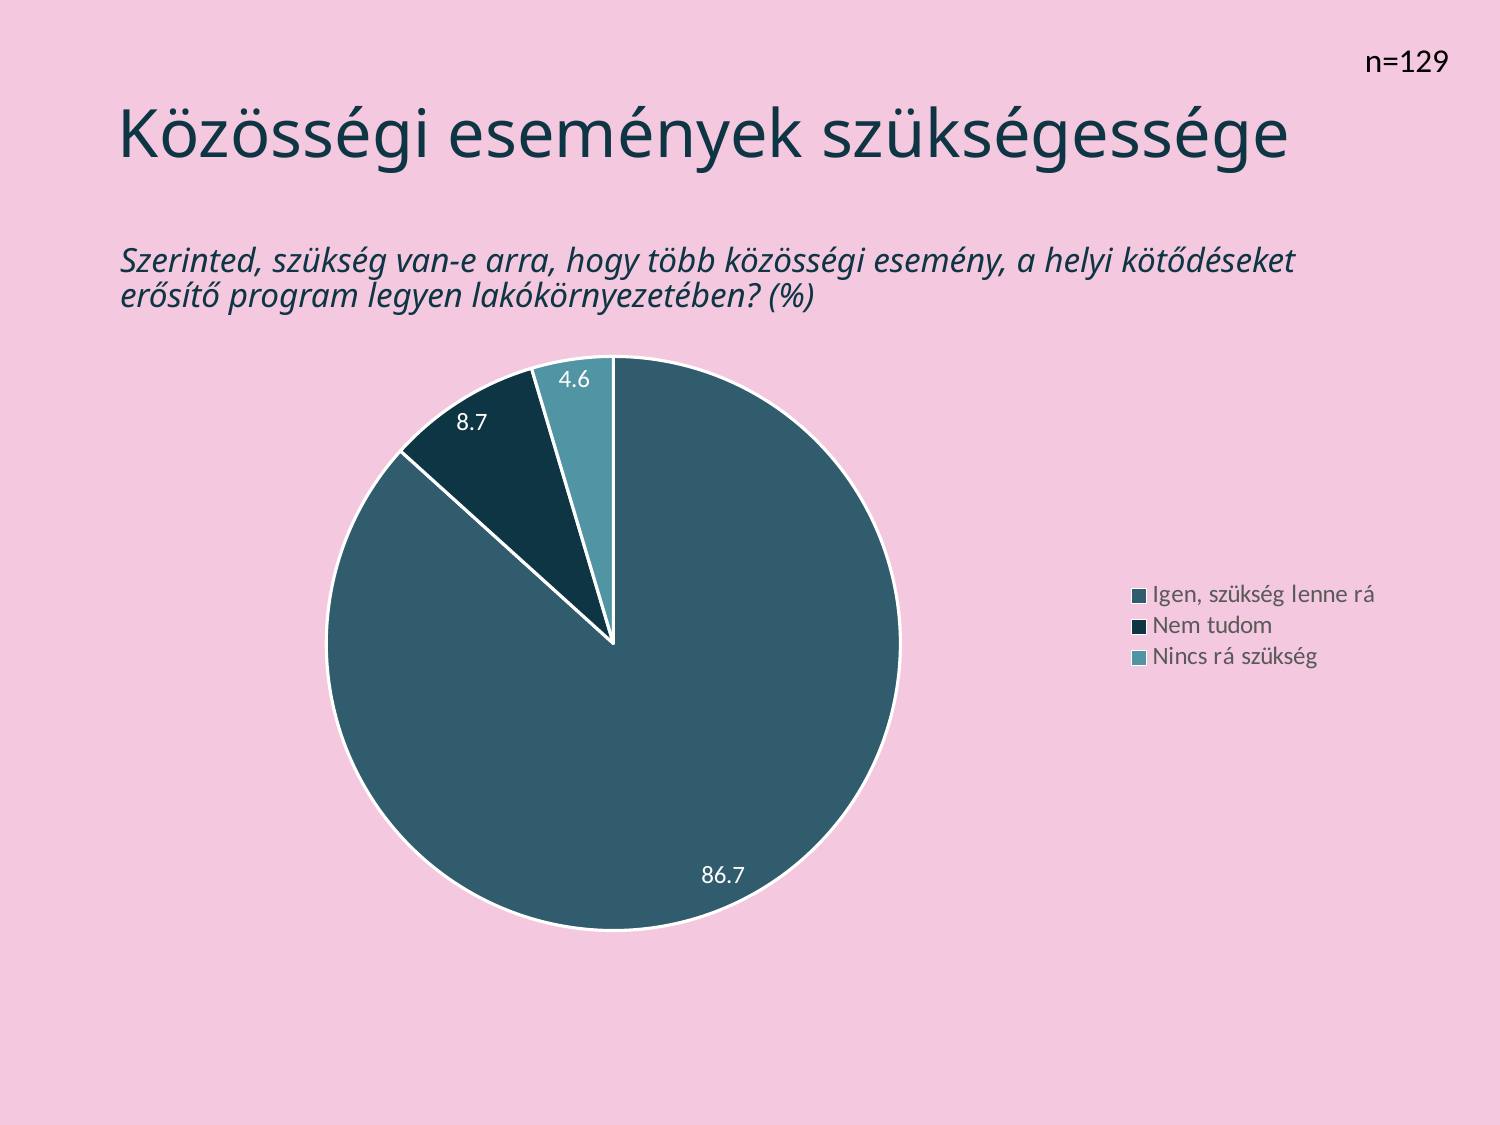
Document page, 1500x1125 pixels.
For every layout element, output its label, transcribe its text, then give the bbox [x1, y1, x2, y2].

title Közösségi események szükségessége [103, 92, 1397, 214]
text_box Szerinted, szükség van-e arra, hogy több közösségi esemény, a helyi kötődéseket erősítő program legyen lakókörnyezetében? (%) [105, 235, 1370, 311]
text_box n=129 [1350, 32, 1500, 87]
chart [103, 311, 1397, 944]
